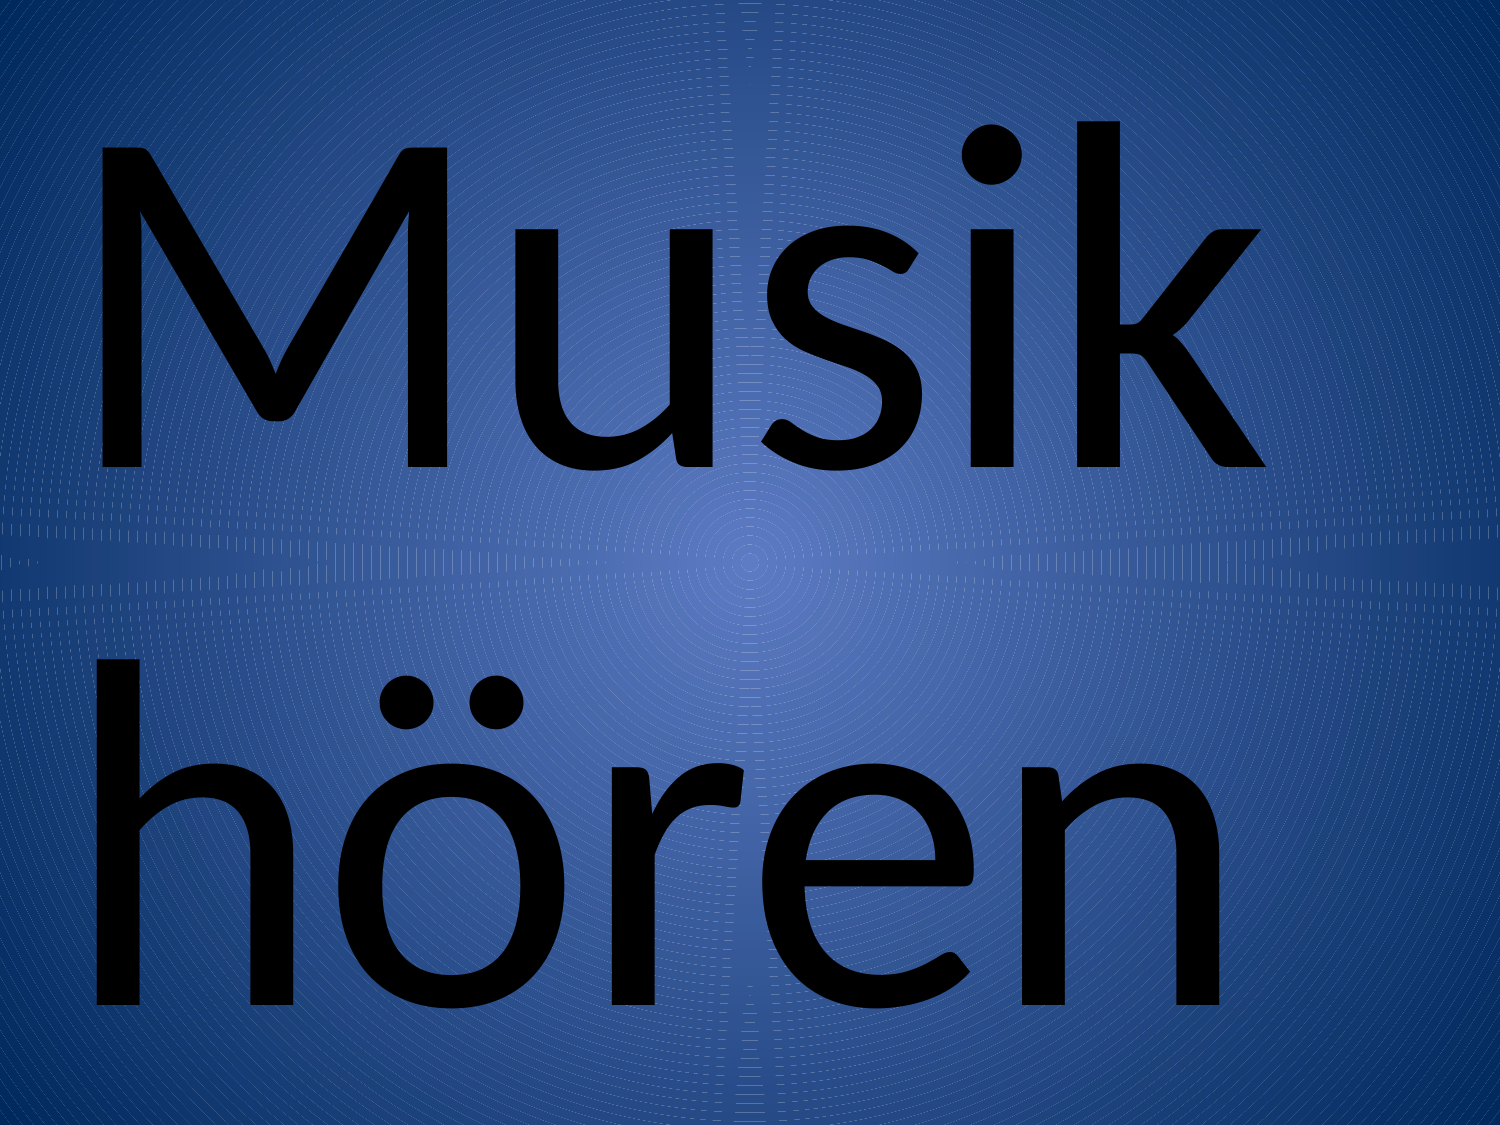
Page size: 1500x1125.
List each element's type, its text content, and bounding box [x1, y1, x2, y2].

title Musik hören [62, 37, 1438, 1124]
